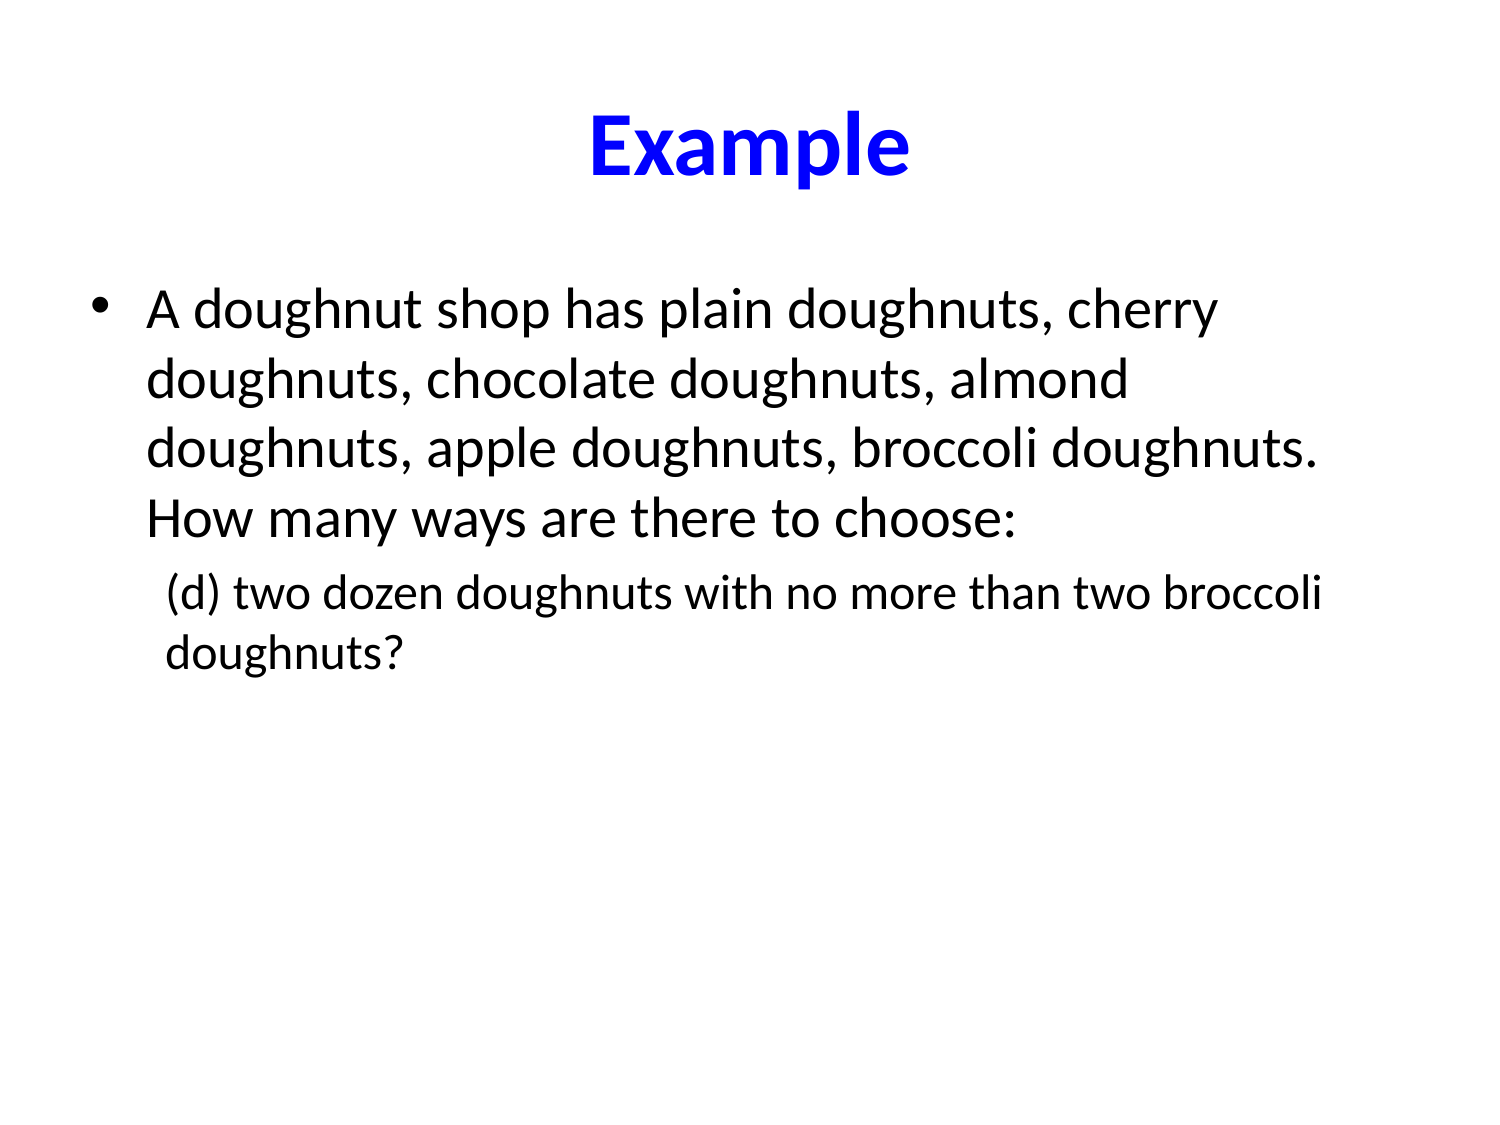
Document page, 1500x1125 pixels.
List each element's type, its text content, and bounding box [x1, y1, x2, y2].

list A doughnut shop has plain doughnuts, cherry doughnuts, chocolate doughnuts, almond doughnuts, apple doughnuts, broccoli doughnuts. How many ways are there to choose: (d) two dozen doughnuts with no more than two broccoli doughnuts? [75, 262, 1425, 1005]
title Example [75, 45, 1425, 233]
